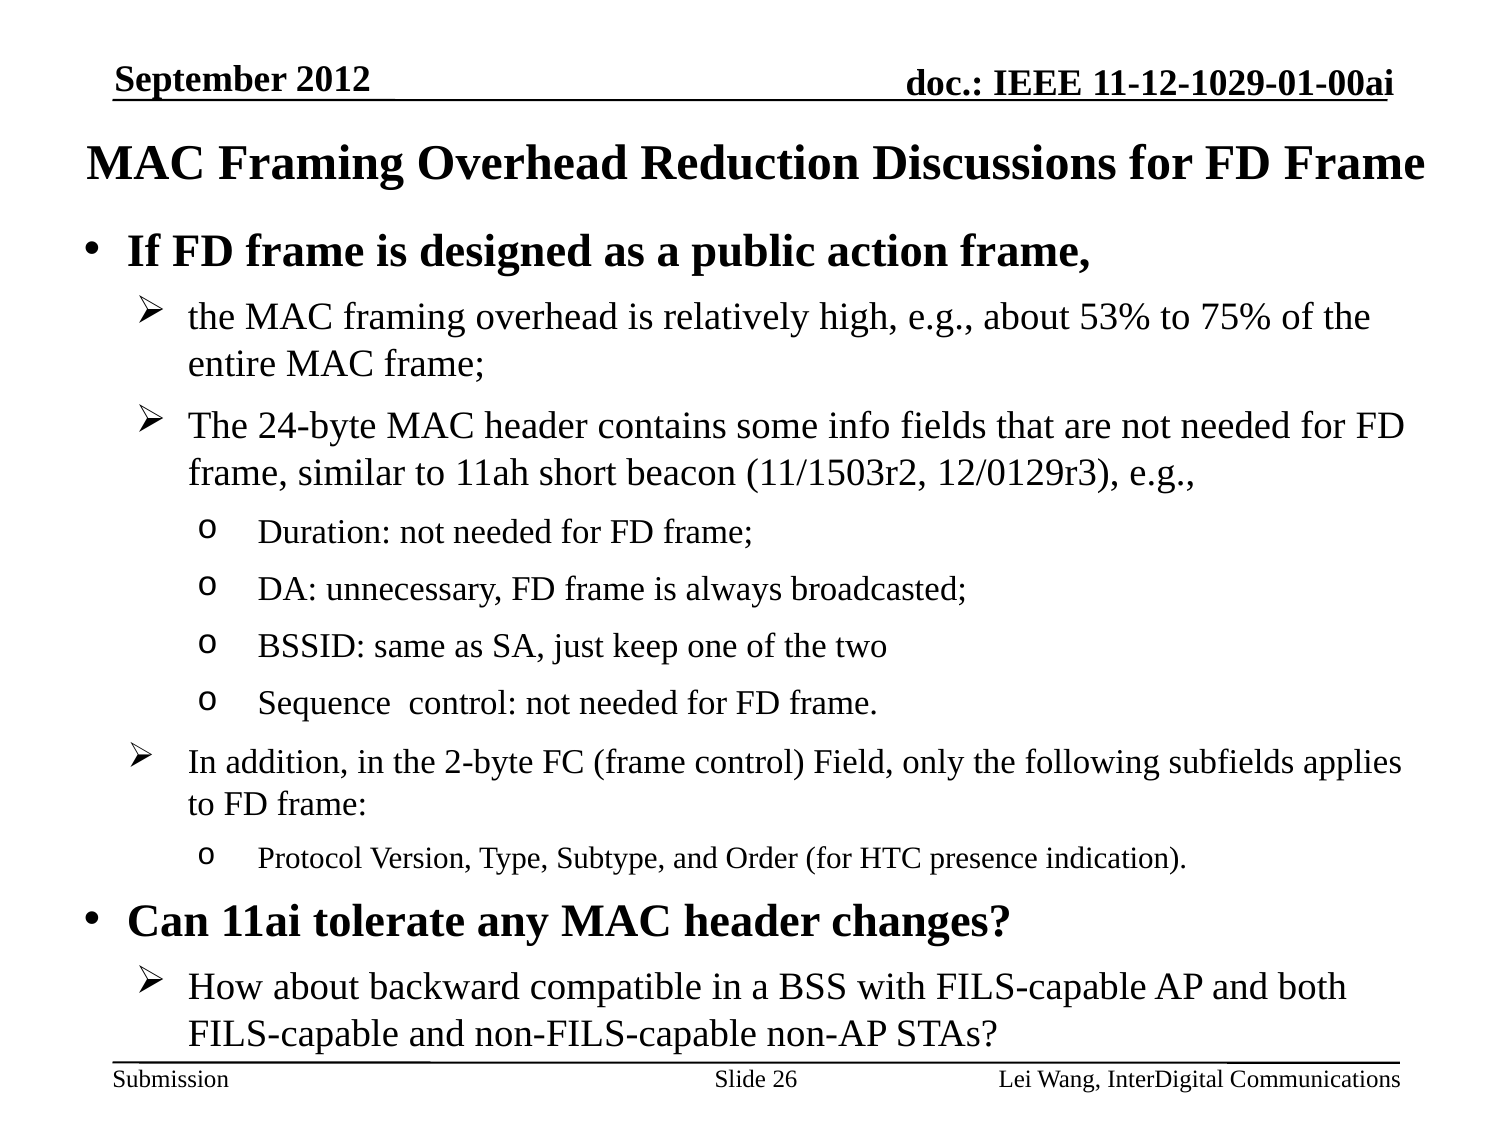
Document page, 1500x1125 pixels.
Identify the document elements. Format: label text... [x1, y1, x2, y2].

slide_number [114, 54, 423, 100]
list If FD frame is designed as a public action frame, the MAC framing overhead is relatively high, e.g., about 53% to 75% of the entire MAC frame; The 24-byte MAC header contains some info fields that are not needed for FD frame, similar to 11ah short beacon (11/1503r2, 12/0129r3), e.g., Duration: not needed for FD frame; DA: unnecessary, FD frame is always broadcasted; BSSID: same as SA, just keep one of the two Sequence control: not needed for FD frame. In addition, in the 2-byte FC (frame control) Field, only the following subfields applies to FD frame: Protocol Version, Type, Subtype, and Order (for HTC presence indication). Can 11ai tolerate any MAC header changes? How about backward compatible in a BSS with FILS-capable AP and both FILS-capable and non-FILS-capable non-AP STAs? [68, 212, 1426, 1063]
footer Lei Wang, InterDigital Communications [878, 1061, 1402, 1093]
slide_number Slide 26 [712, 1061, 800, 1123]
title MAC Framing Overhead Reduction Discussions for FD Frame [62, 112, 1451, 207]
